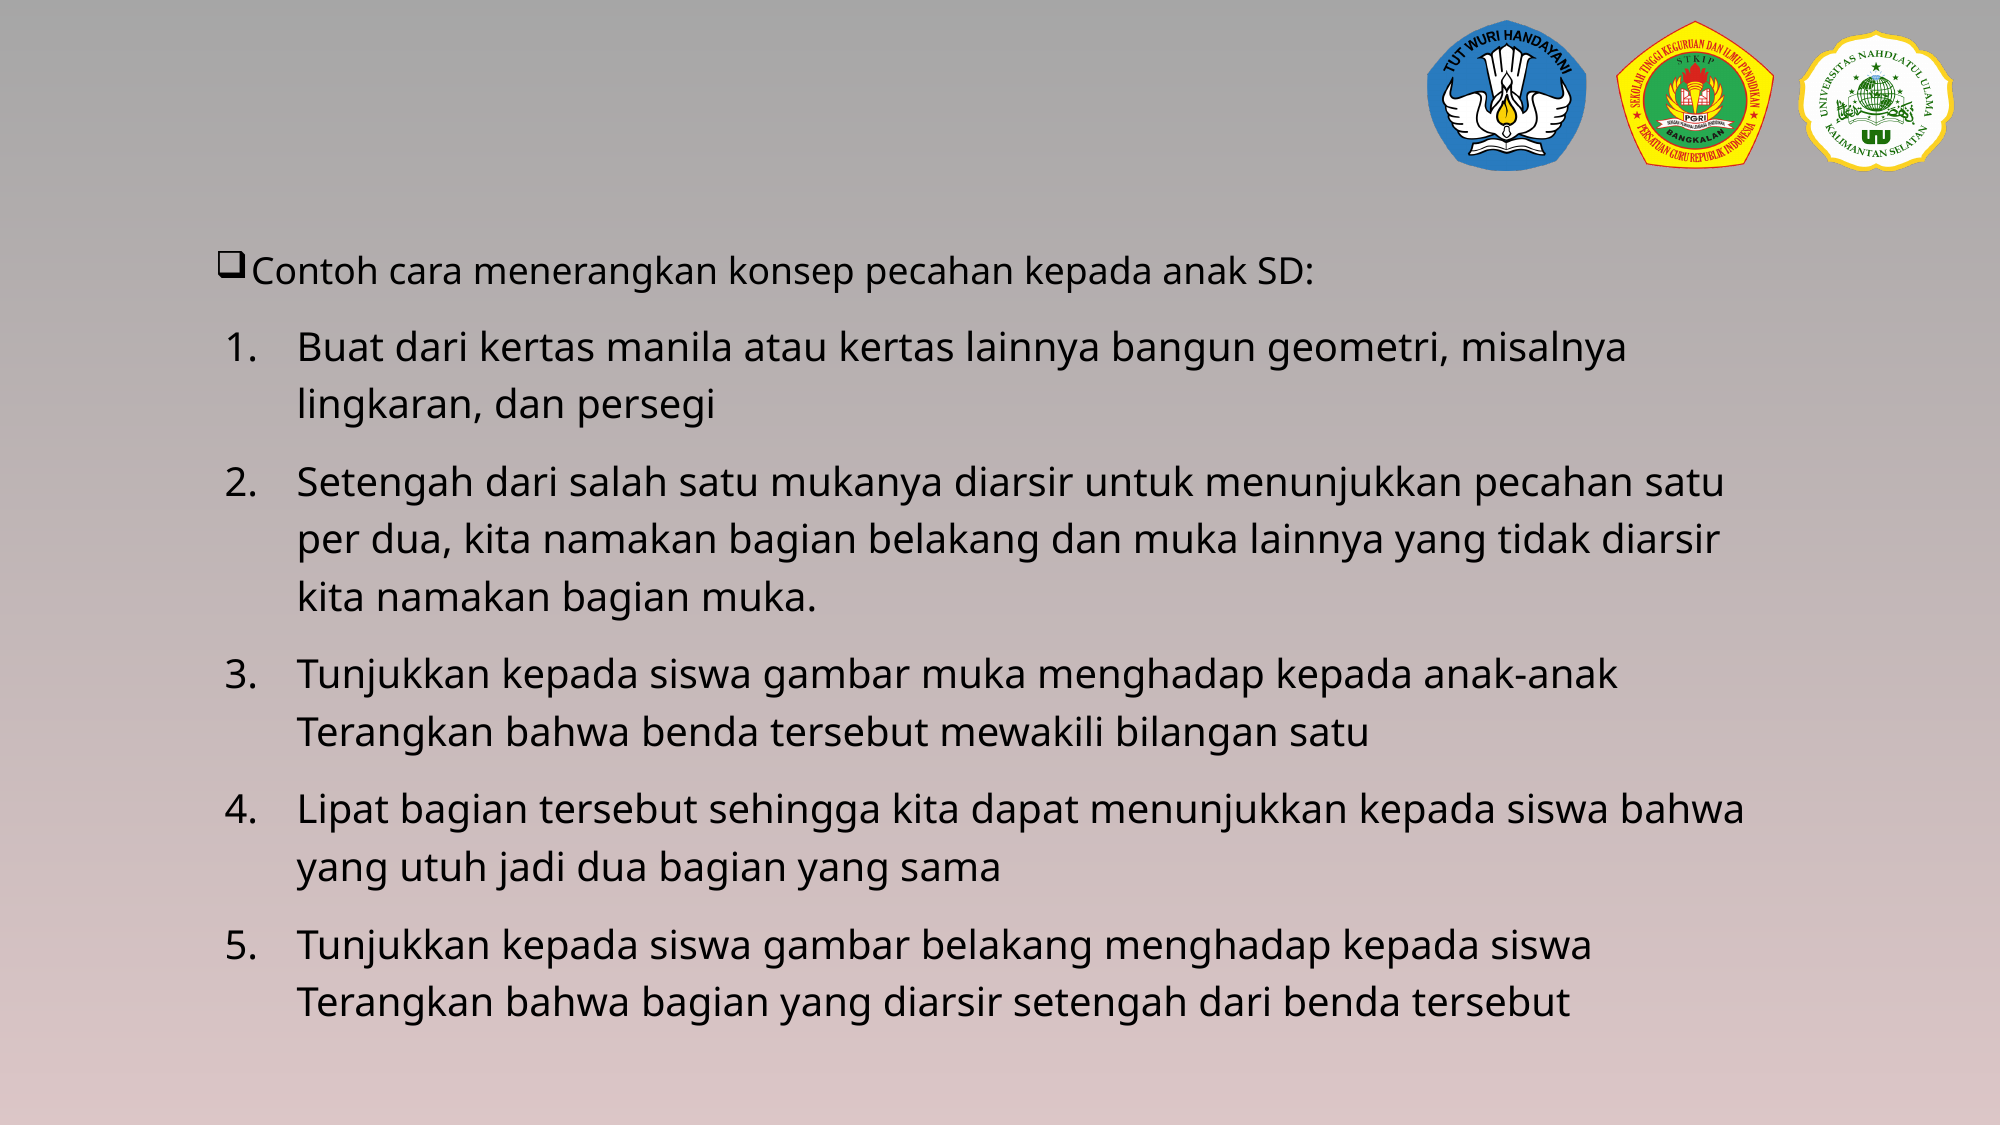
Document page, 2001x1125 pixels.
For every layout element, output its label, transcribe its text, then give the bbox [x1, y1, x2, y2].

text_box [1426, 0, 1982, 198]
list Contoh cara menerangkan konsep pecahan kepada anak SD: Buat dari kertas manila atau kertas lainnya bangun geometri, misalnya lingkaran, dan persegi Setengah dari salah satu mukanya diarsir untuk menunjukkan pecahan satu per dua, kita namakan bagian belakang dan muka lainnya yang tidak diarsir kita namakan bagian muka. Tunjukkan kepada siswa gambar muka menghadap kepada anak-anak Terangkan bahwa benda tersebut mewakili bilangan satu Lipat bagian tersebut sehingga kita dapat menunjukkan kepada siswa bahwa yang utuh jadi dua bagian yang sama Tunjukkan kepada siswa gambar belakang menghadap kepada siswa Terangkan bahwa bagian yang diarsir setengah dari benda tersebut [200, 230, 1800, 1035]
